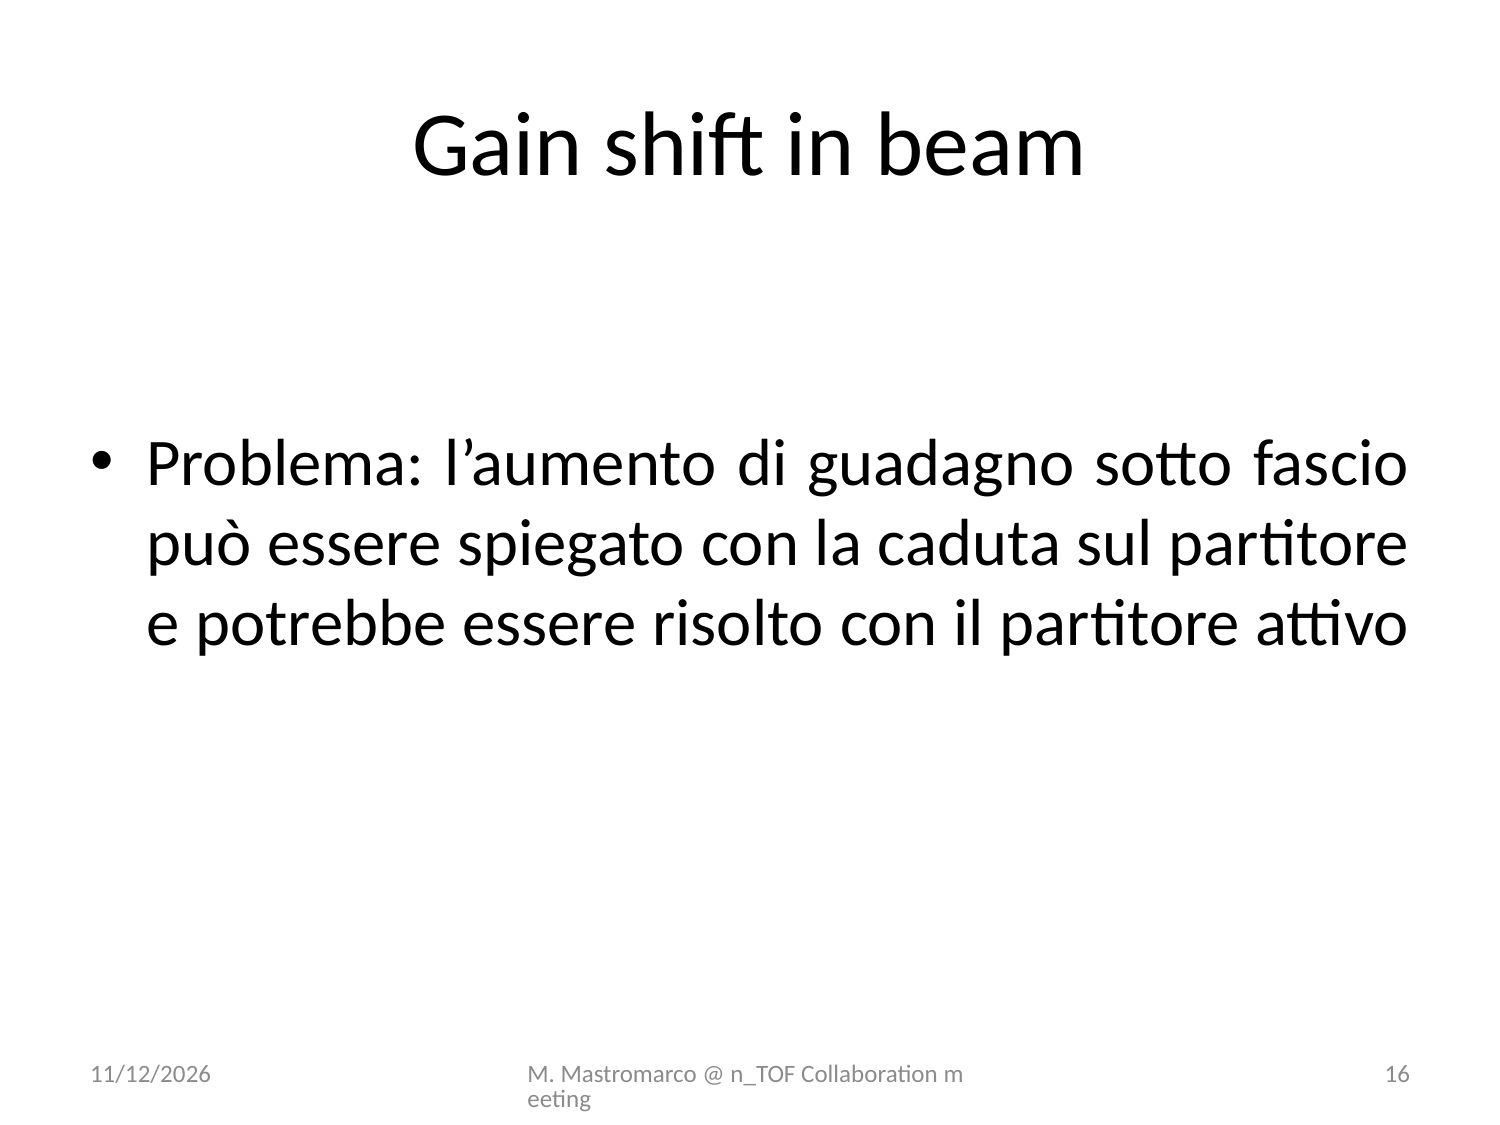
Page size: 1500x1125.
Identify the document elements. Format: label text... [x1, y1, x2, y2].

slide_number 16 [1074, 1064, 1425, 1103]
title Gain shift in beam [75, 45, 1425, 233]
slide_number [75, 1064, 425, 1103]
footer M. Mastromarco @ n_TOF Collaboration meeting [512, 1064, 988, 1103]
list Problema: l’aumento di guadagno sotto fascio può essere spiegato con la caduta sul partitore e potrebbe essere risolto con il partitore attivo [75, 411, 1425, 1064]
